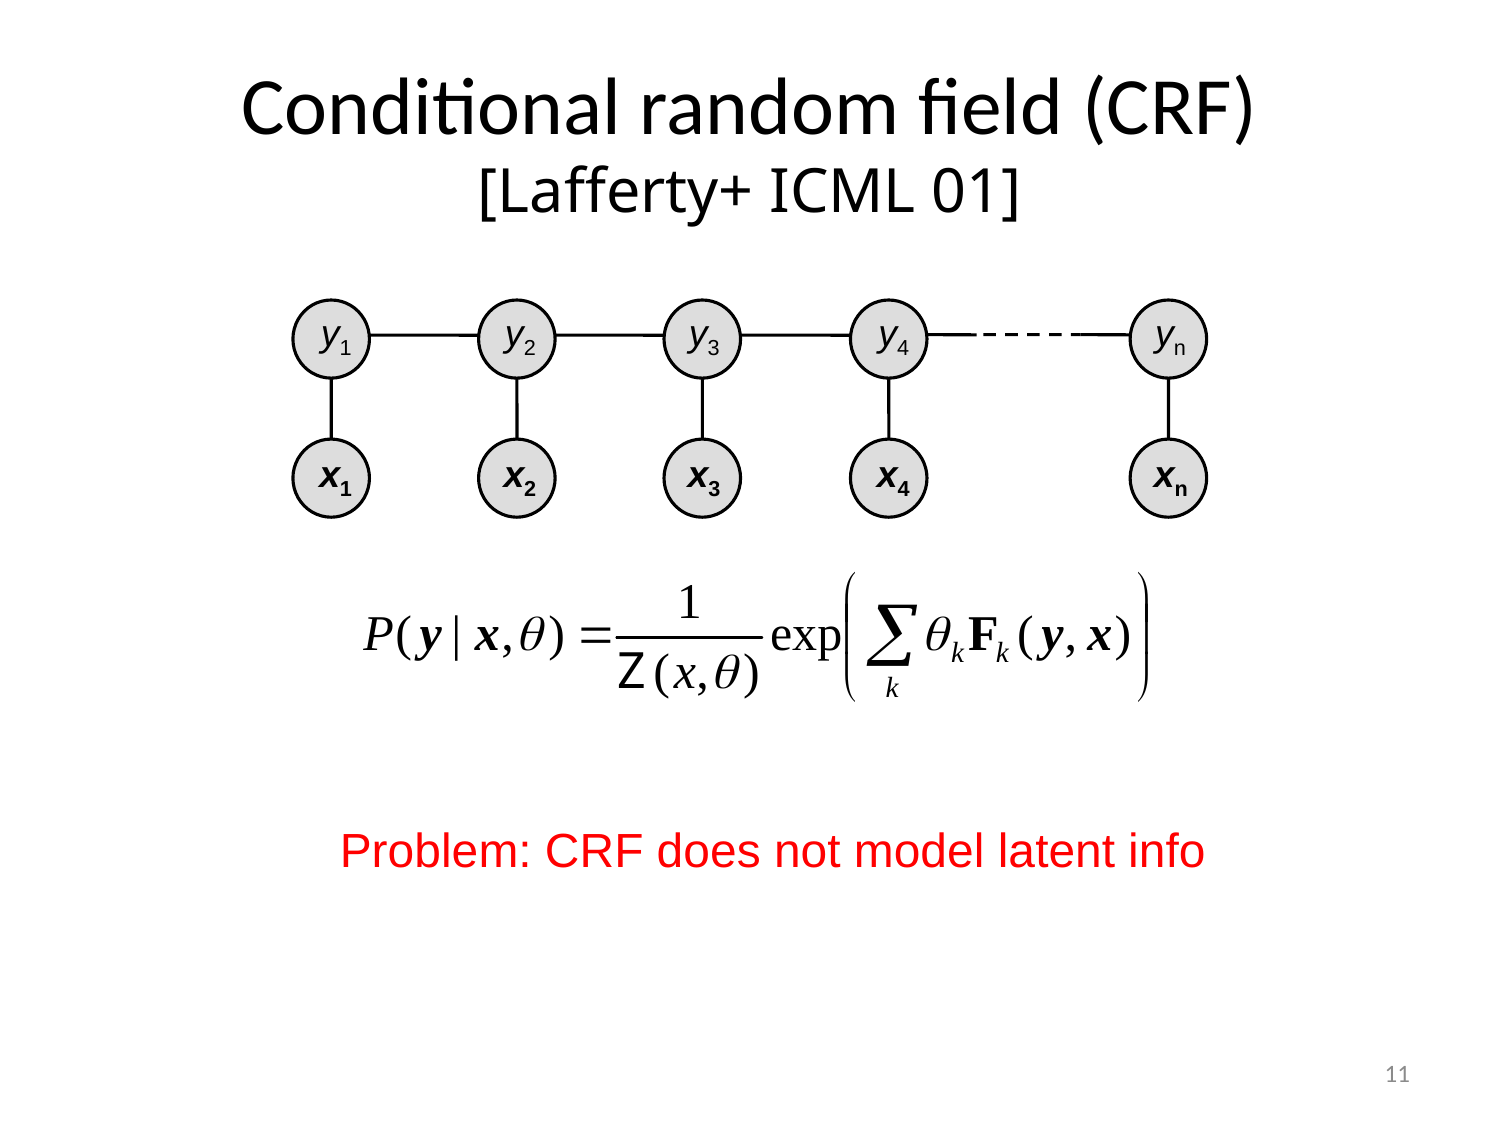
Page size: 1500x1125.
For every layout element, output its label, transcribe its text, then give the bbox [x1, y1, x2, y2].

text_box Problem: CRF does not model latent info [324, 812, 1263, 885]
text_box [292, 299, 1207, 518]
slide_number 11 [1074, 1042, 1425, 1103]
title Conditional random field (CRF) [Lafferty+ ICML 01] [75, 45, 1425, 233]
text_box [353, 562, 1163, 713]
